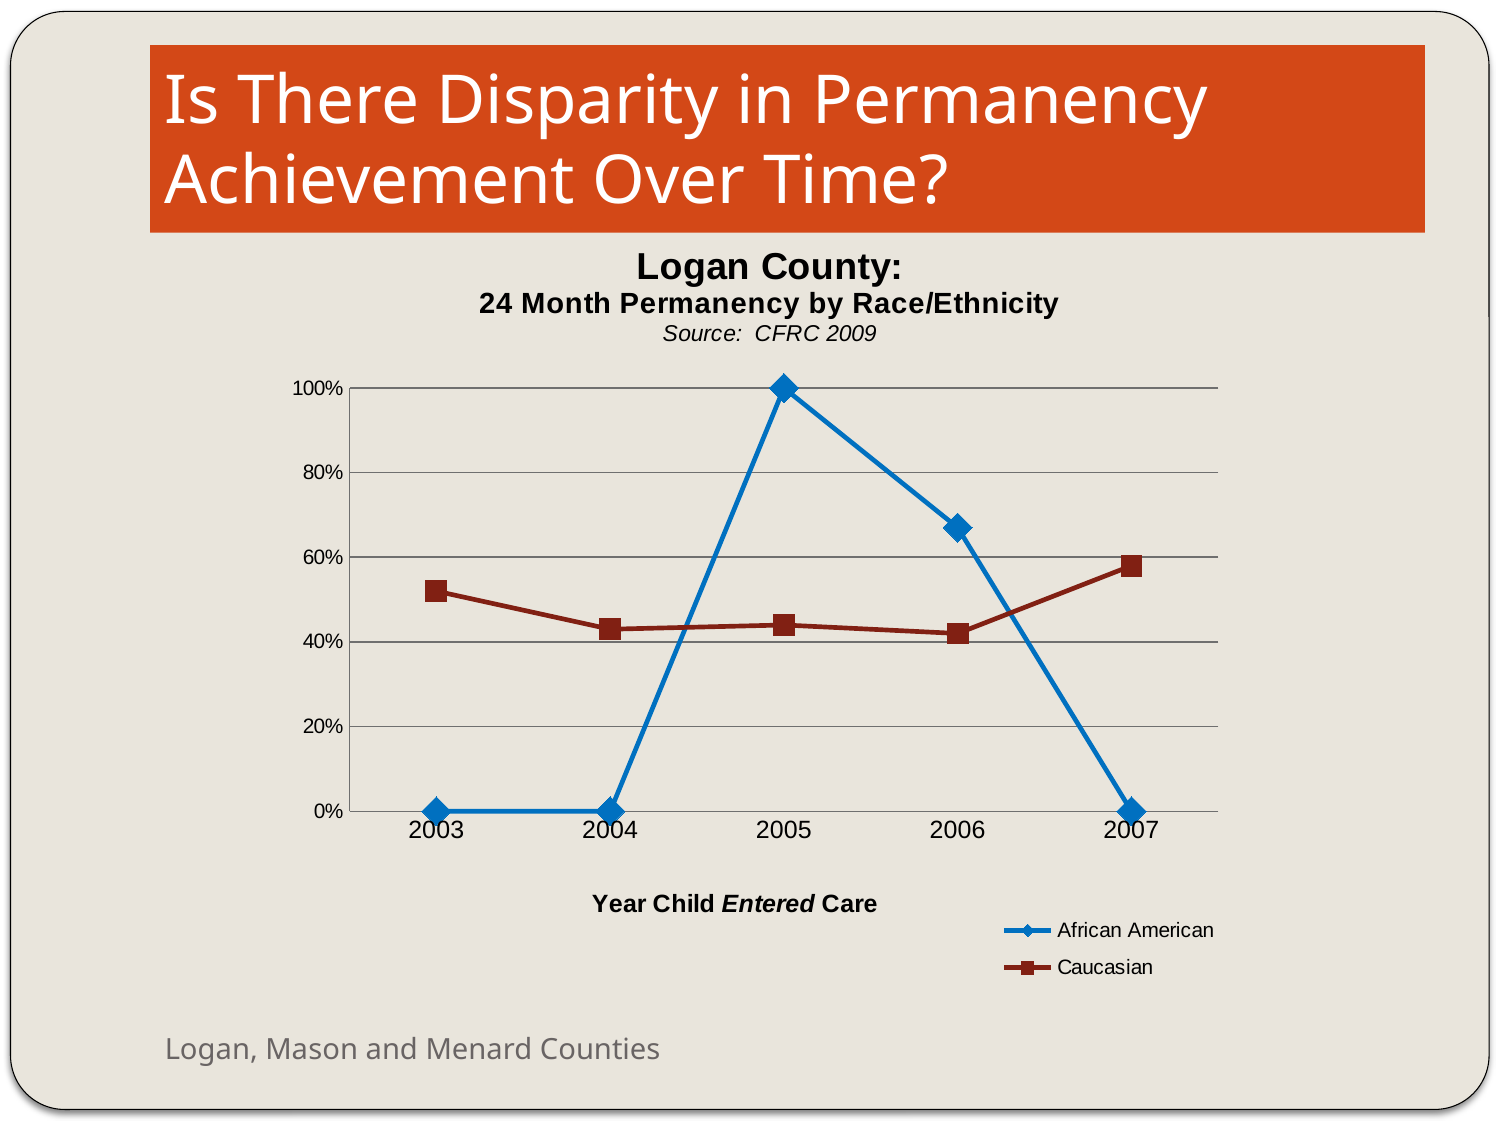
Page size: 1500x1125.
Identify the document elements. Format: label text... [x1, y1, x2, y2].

footer Logan, Mason and Menard Counties [150, 1012, 800, 1088]
chart [224, 237, 1259, 1008]
title Is There Disparity in Permanency Achievement Over Time? [150, 45, 1425, 233]
